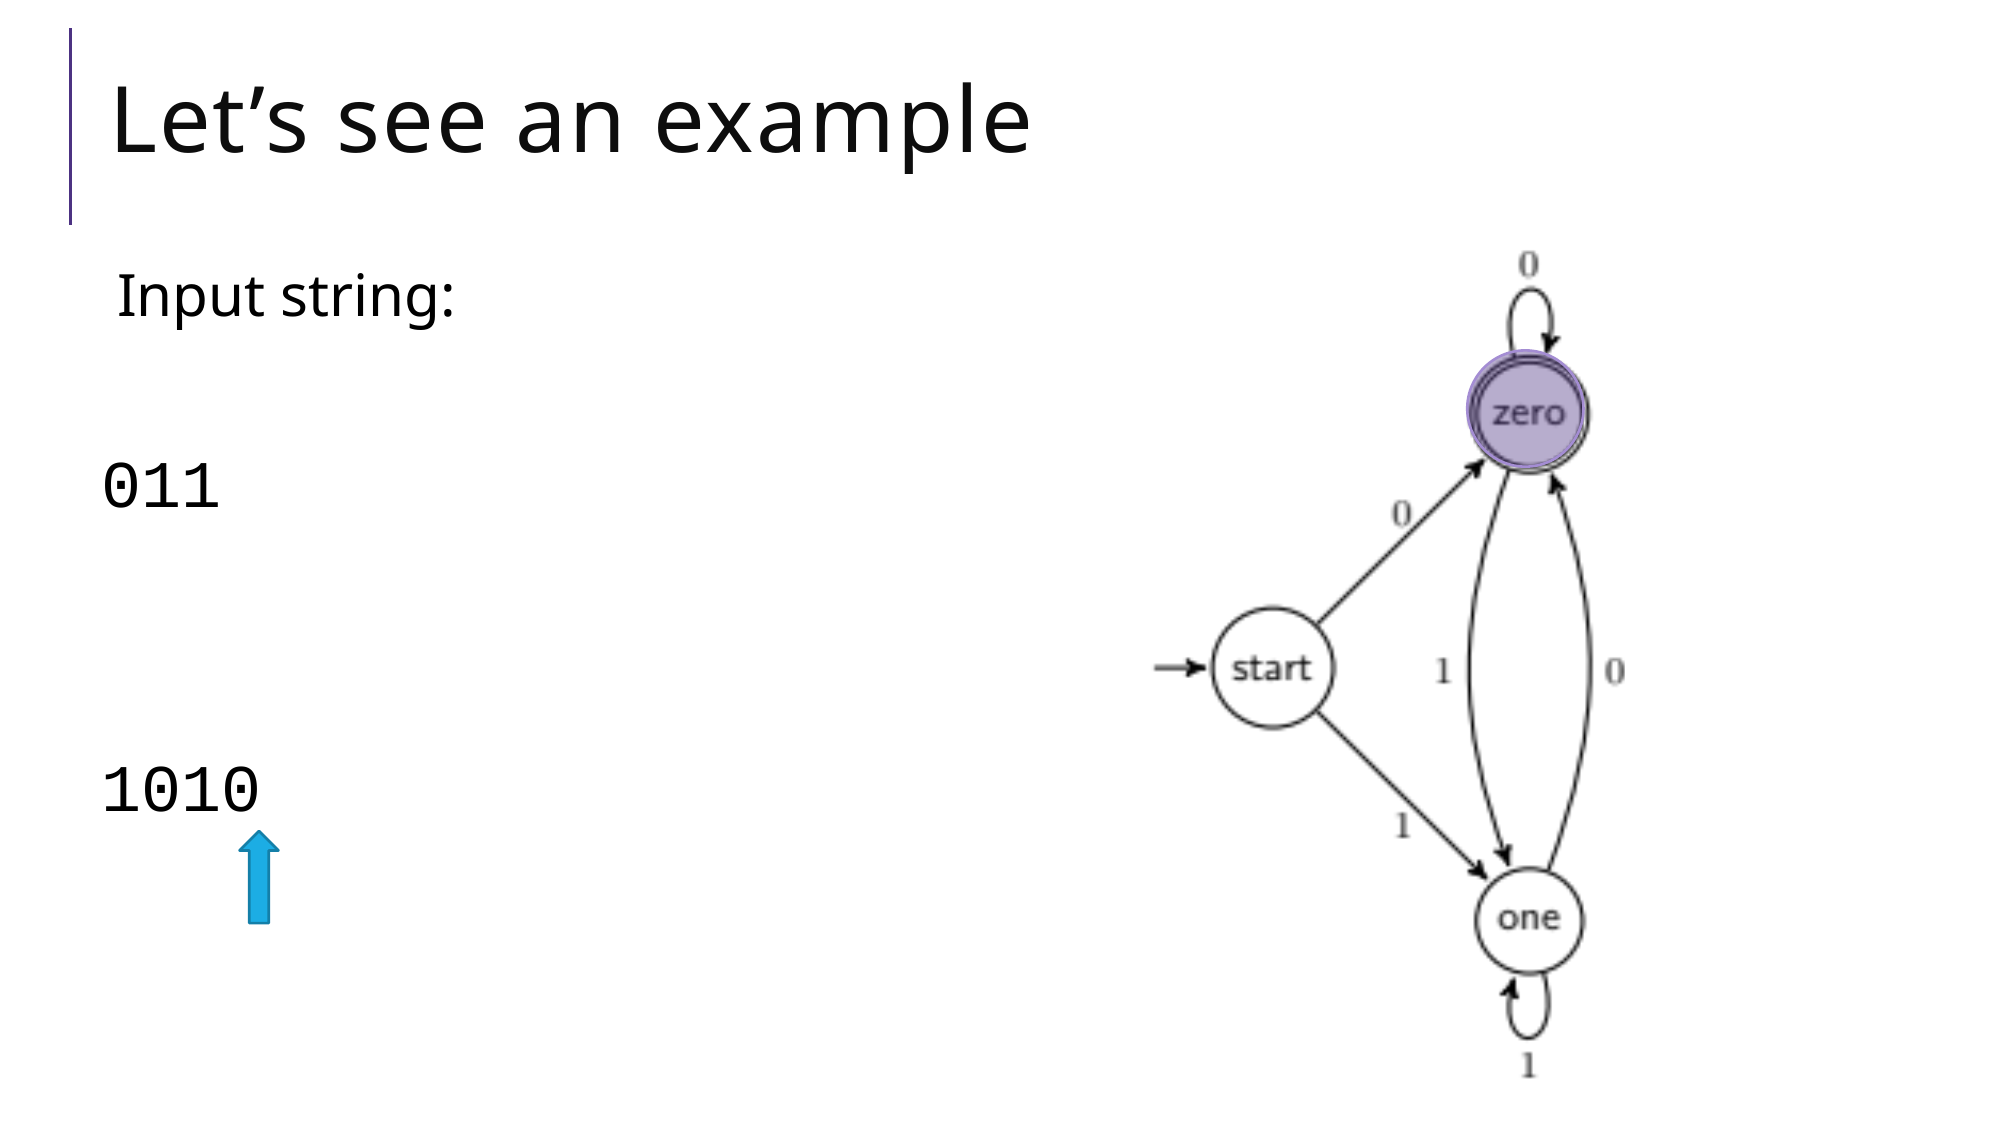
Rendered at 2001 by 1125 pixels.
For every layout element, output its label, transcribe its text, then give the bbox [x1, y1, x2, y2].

title Let’s see an example [94, 43, 1930, 210]
list Input string: 011 1010 [94, 258, 1000, 1054]
text_box [238, 830, 280, 925]
picture [1146, 229, 1626, 1082]
